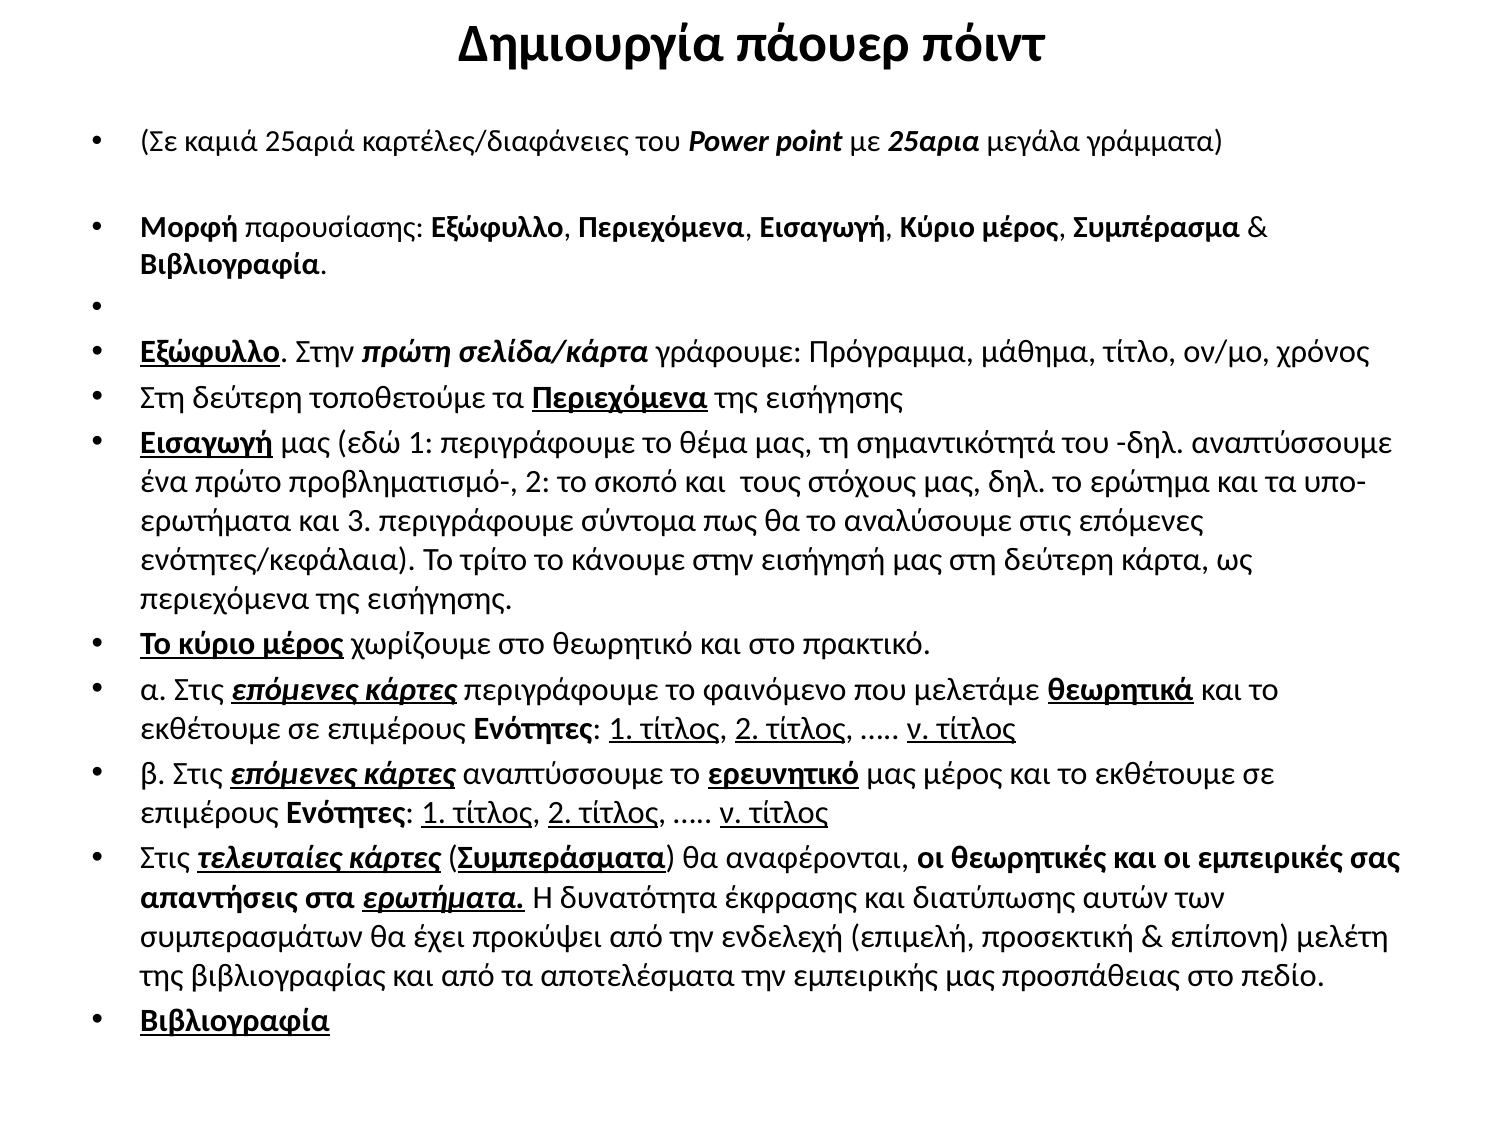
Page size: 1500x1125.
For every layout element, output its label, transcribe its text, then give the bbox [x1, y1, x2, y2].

list (Σε καμιά 25αριά καρτέλες/διαφάνειες του Power point με 25αρια μεγάλα γράμματα) Μορφή παρουσίασης: Εξώφυλλο, Περιεχόμενα, Εισαγωγή, Κύριο μέρος, Συμπέρασμα & Βιβλιογραφία. Εξώφυλλο. Στην πρώτη σελίδα/κάρτα γράφουμε: Πρόγραμμα, μάθημα, τίτλο, ον/μο, χρόνος Στη δεύτερη τοποθετούμε τα Περιεχόμενα της εισήγησης Εισαγωγή μας (εδώ 1: περιγράφουμε το θέμα μας, τη σημαντικότητά του -δηλ. αναπτύσσουμε ένα πρώτο προβληματισμό-, 2: το σκοπό και τους στόχους μας, δηλ. το ερώτημα και τα υπο-ερωτήματα και 3. περιγράφουμε σύντομα πως θα το αναλύσουμε στις επόμενες ενότητες/κεφάλαια). Το τρίτο το κάνουμε στην εισήγησή μας στη δεύτερη κάρτα, ως περιεχόμενα της εισήγησης. Το κύριο μέρος χωρίζουμε στο θεωρητικό και στο πρακτικό. α. Στις επόμενες κάρτες περιγράφουμε το φαινόμενο που μελετάμε θεωρητικά και το εκθέτουμε σε επιμέρους Ενότητες: 1. τίτλος, 2. τίτλος, ….. ν. τίτλος β. Στις επόμενες κάρτες αναπτύσσουμε το ερευνητικό μας μέρος και το εκθέτουμε σε επιμέρους Ενότητες: 1. τίτλος, 2. τίτλος, ….. ν. τίτλος Στις τελευταίες κάρτες (Συμπεράσματα) θα αναφέρονται, οι θεωρητικές και οι εμπειρικές σας απαντήσεις στα ερωτήματα. Η δυνατότητα έκφρασης και διατύπωσης αυτών των συμπερασμάτων θα έχει προκύψει από την ενδελεχή (επιμελή, προσεκτική & επίπονη) μελέτη της βιβλιογραφίας και από τα αποτελέσματα την εμπειρικής μας προσπάθειας στο πεδίο. Βιβλιογραφία [76, 113, 1427, 1094]
title Δημιουργία πάουερ πόιντ [76, 0, 1427, 81]
